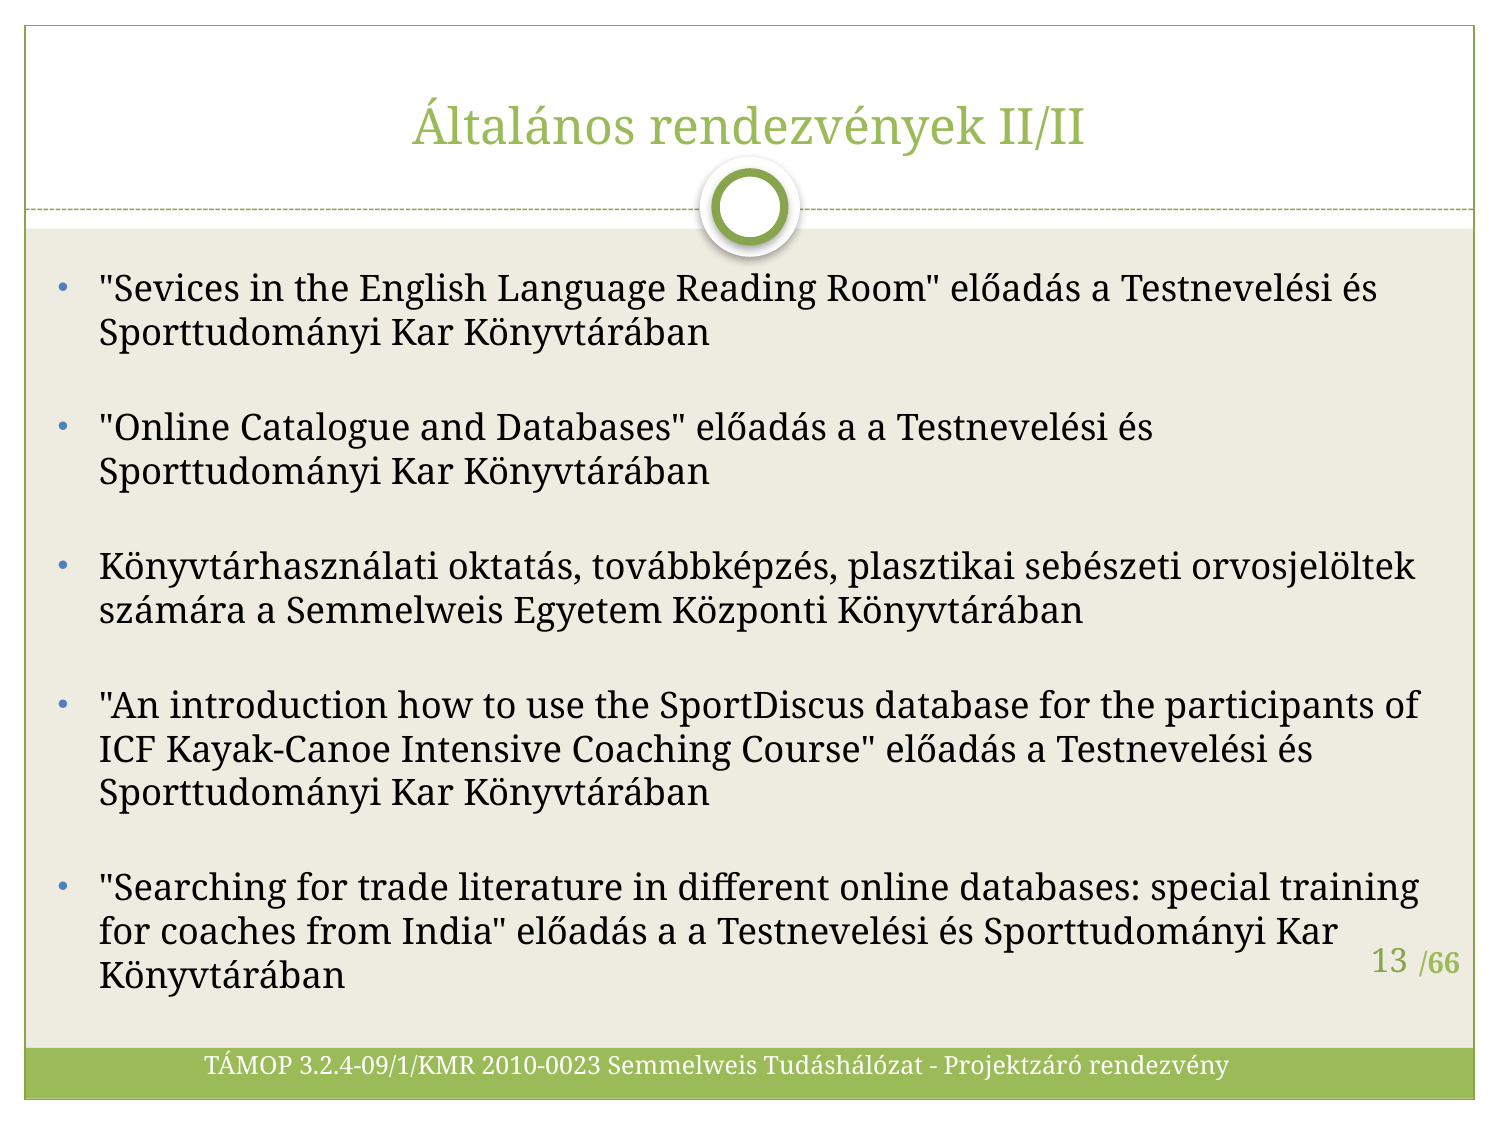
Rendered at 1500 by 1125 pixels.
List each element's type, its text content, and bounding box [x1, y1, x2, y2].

footer TÁMOP 3.2.4-09/1/KMR 2010-0023 Semmelweis Tudáshálózat - Projektzáró rendezvény [189, 1042, 1500, 1103]
list "Sevices in the English Language Reading Room" előadás a Testnevelési és Sporttudományi Kar Könyvtárában "Online Catalogue and Databases" előadás a a Testnevelési és Sporttudományi Kar Könyvtárában Könyvtárhasználati oktatás, továbbképzés, plasztikai sebészeti orvosjelöltek számára a Semmelweis Egyetem Központi Könyvtárában "An introduction how to use the SportDiscus database for the participants of ICF Kayak-Canoe Intensive Coaching Course" előadás a Testnevelési és Sporttudományi Kar Könyvtárában "Searching for trade literature in different online databases: special training for coaches from India" előadás a a Testnevelési és Sporttudományi Kar Könyvtárában [42, 257, 1438, 1008]
slide_number 13 [1352, 925, 1428, 999]
title Általános rendezvények II/II [49, 37, 1450, 162]
